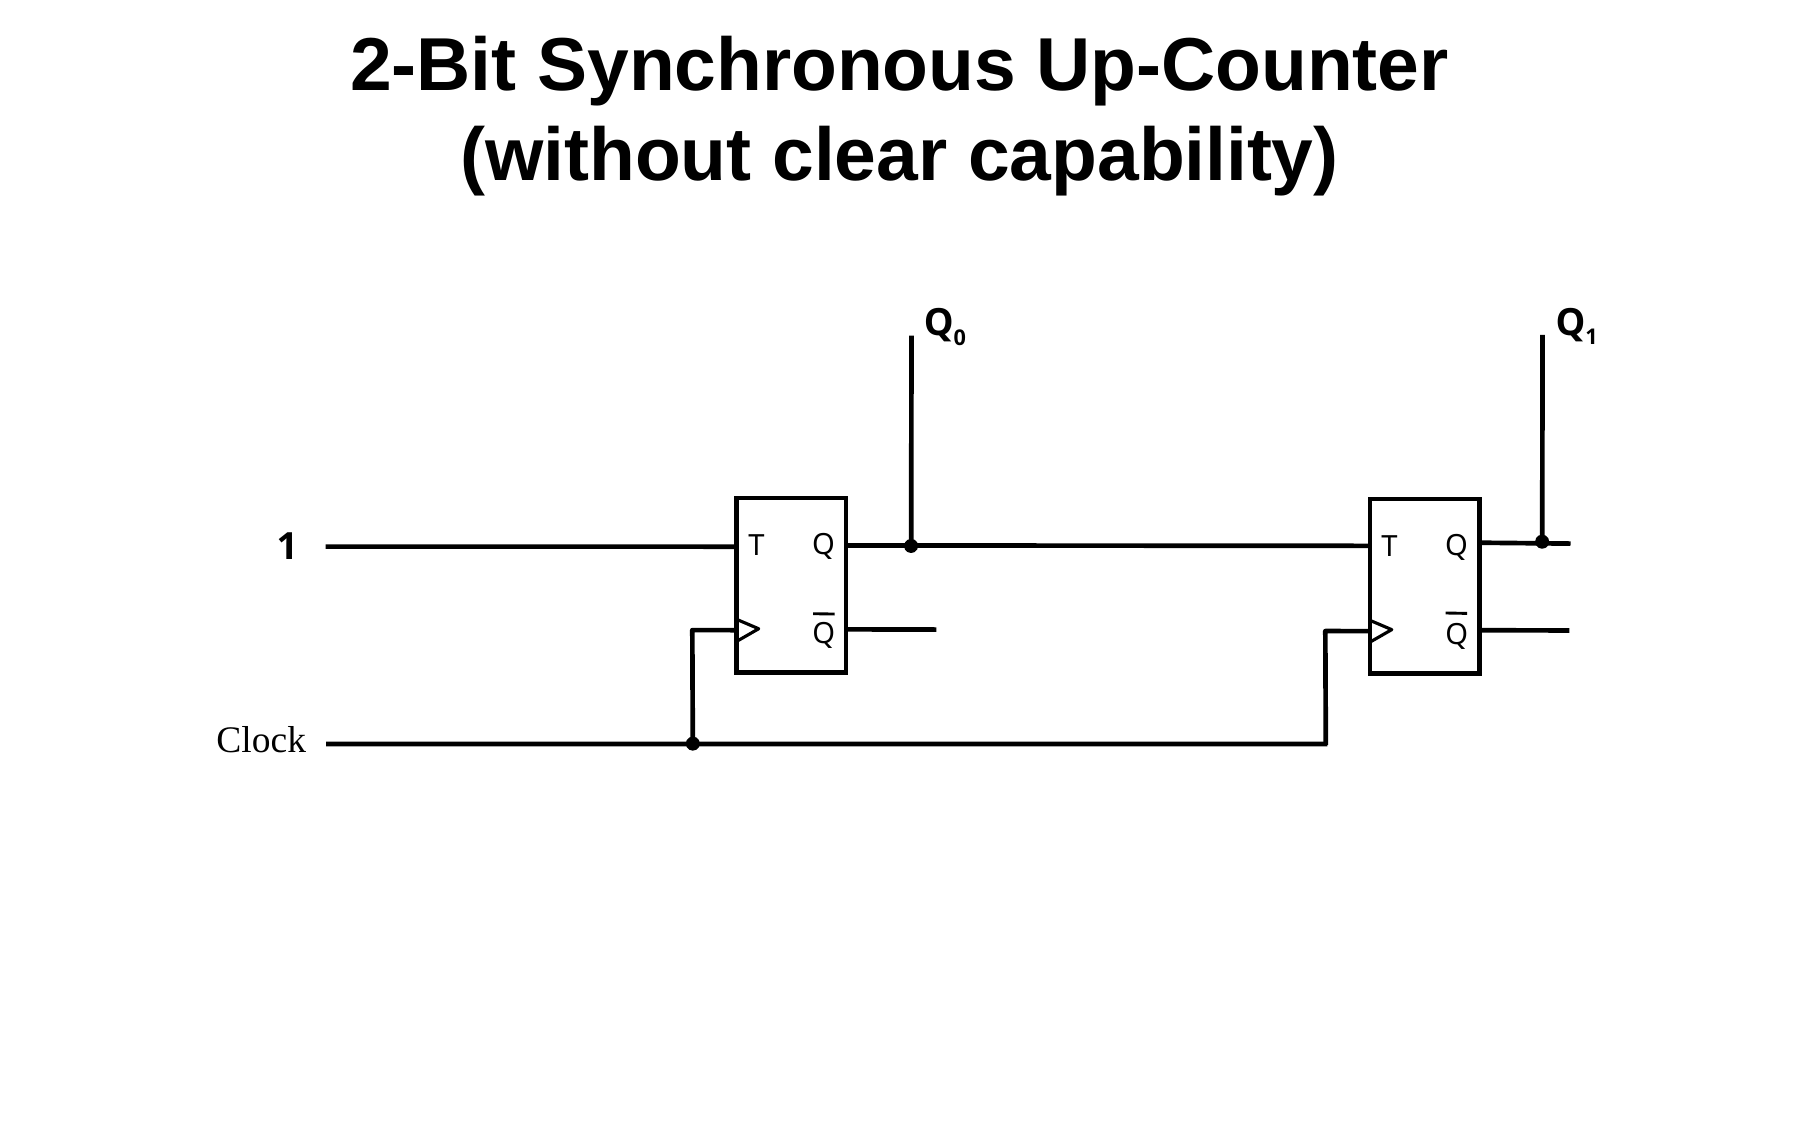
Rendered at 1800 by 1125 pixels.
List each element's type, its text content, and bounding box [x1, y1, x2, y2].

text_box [200, 297, 1606, 769]
text_box 2-Bit Synchronous Up-Counter (without clear capability) [149, 8, 1650, 223]
